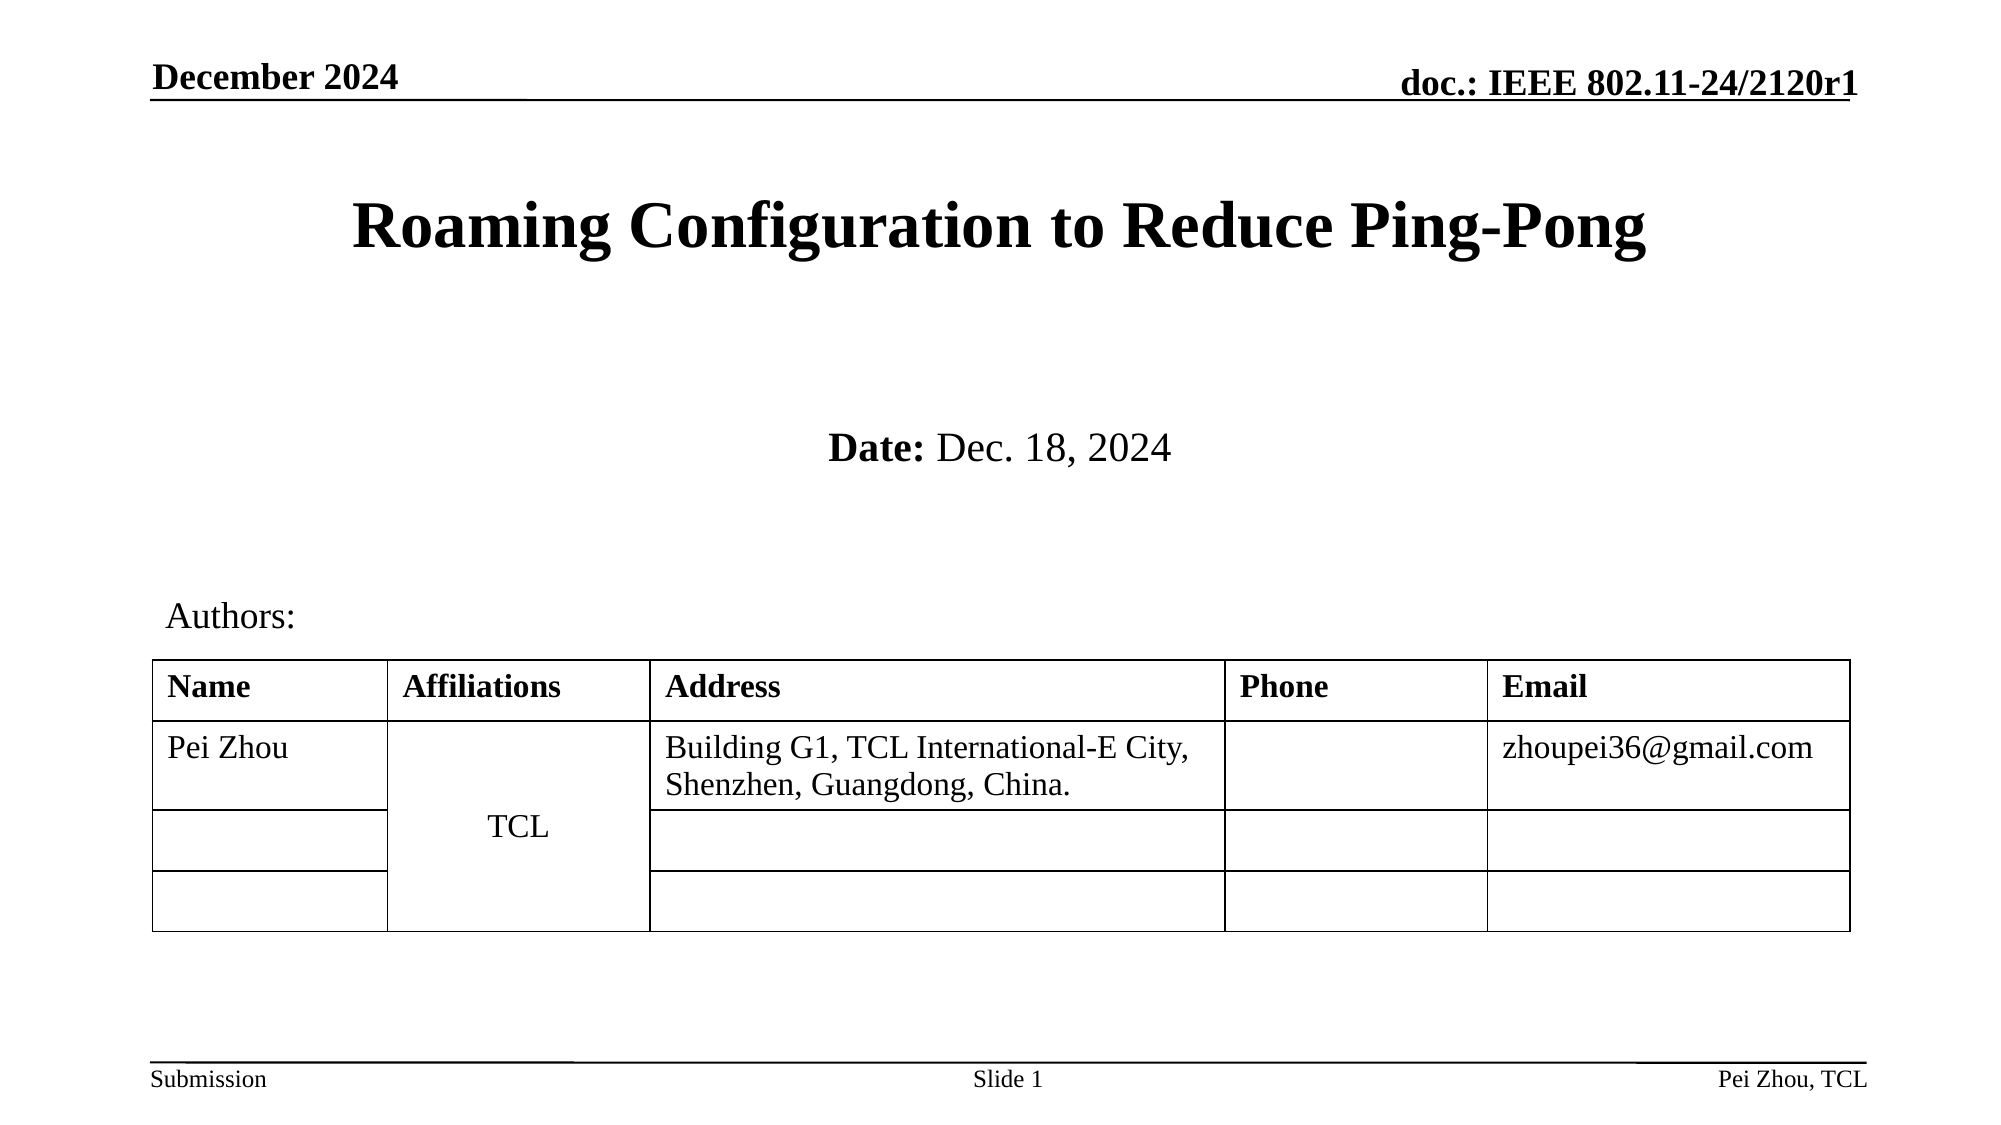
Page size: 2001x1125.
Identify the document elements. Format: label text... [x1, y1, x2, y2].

table_cell [1226, 722, 1487, 809]
table_cell [153, 811, 387, 870]
table_cell [651, 811, 1224, 870]
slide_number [152, 51, 563, 97]
table_header Name [153, 661, 387, 720]
table_cell TCL [388, 722, 649, 931]
title Roaming Configuration to Reduce Ping-Pong [149, 99, 1851, 342]
table_cell [1488, 872, 1849, 931]
table_header Address [651, 661, 1224, 720]
subtitle Date: Dec. 18, 2024 [299, 411, 1701, 491]
table_cell zhoupei36@gmail.com [1488, 722, 1849, 809]
table_header Phone [1226, 661, 1487, 720]
table_cell [651, 872, 1224, 931]
table_cell [1488, 811, 1849, 870]
footer Pei Zhou, TCL [1171, 1061, 1869, 1093]
table_cell [1226, 872, 1487, 931]
table_cell Building G1, TCL International-E City, Shenzhen, Guangdong, China. [651, 722, 1224, 809]
table_header Email [1488, 661, 1849, 720]
table_cell Pei Zhou [153, 722, 387, 809]
table_cell [1226, 811, 1487, 870]
slide_number Slide 1 [950, 1061, 1067, 1123]
table_cell [153, 872, 387, 931]
table_header Affiliations [388, 661, 649, 720]
text_box Authors: [149, 583, 388, 646]
